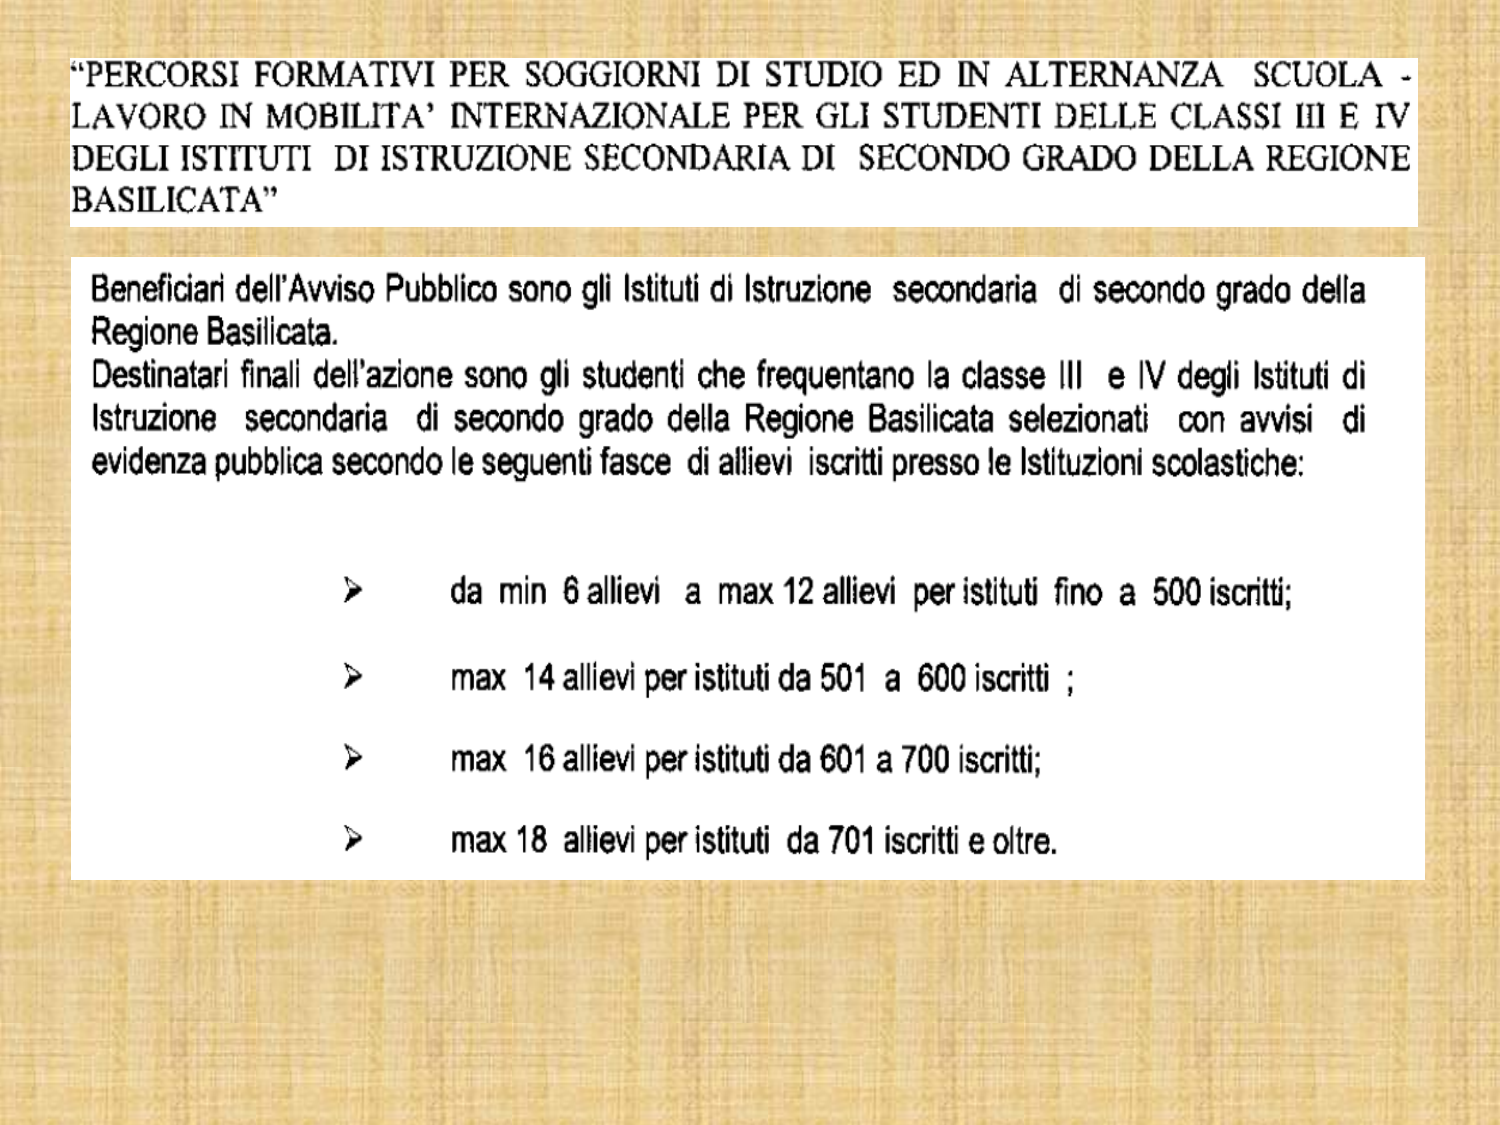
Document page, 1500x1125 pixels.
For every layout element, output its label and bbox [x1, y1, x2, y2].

list [71, 257, 1426, 880]
picture [0, 0, 1500, 1125]
